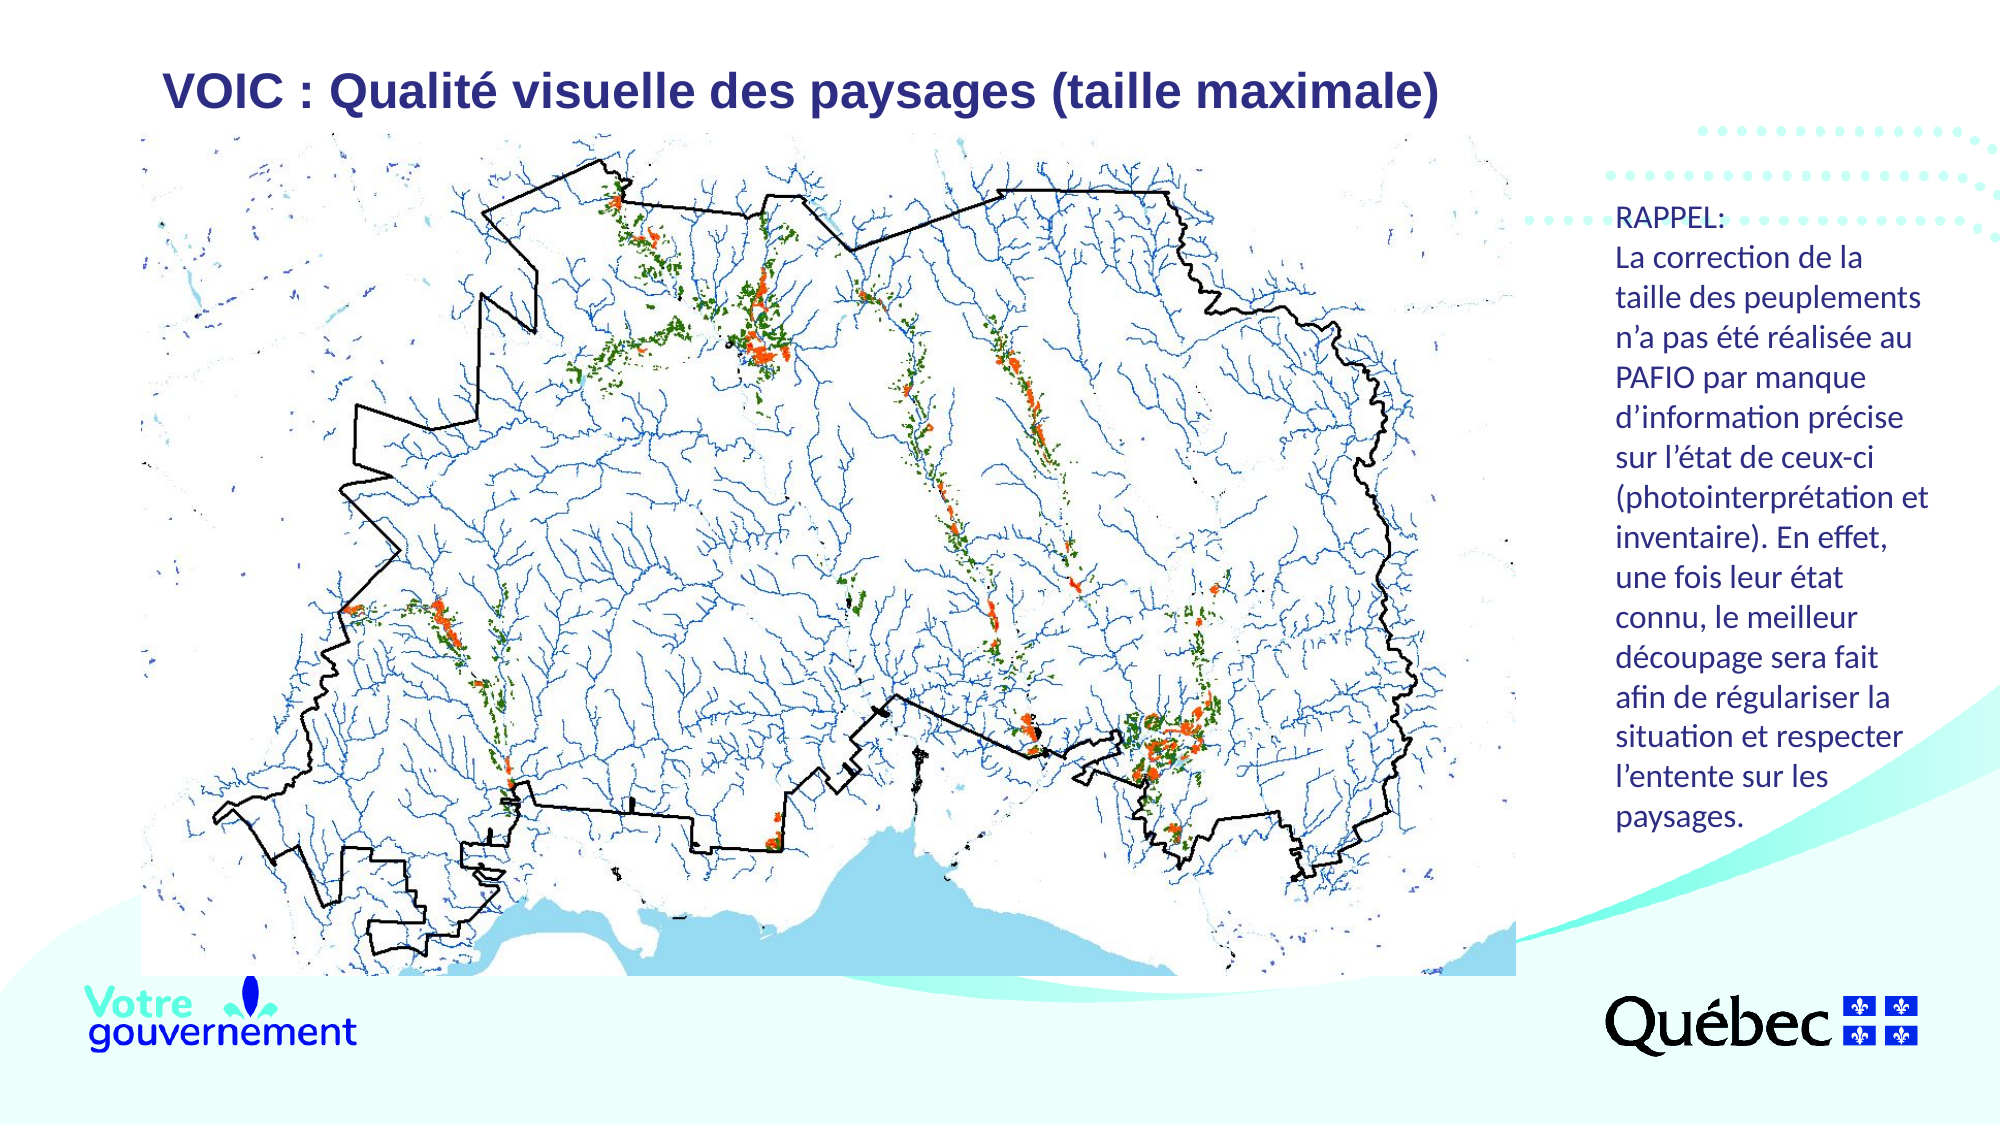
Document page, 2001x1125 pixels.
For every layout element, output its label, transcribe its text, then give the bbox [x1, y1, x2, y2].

text_box RAPPEL: La correction de la taille des peuplements n’a pas été réalisée au PAFIO par manque d’information précise sur l’état de ceux-ci (photointerprétation et inventaire). En effet, une fois leur état connu, le meilleur découpage sera fait afin de régulariser la situation et respecter l’entente sur les paysages. [1600, 188, 1950, 842]
picture [0, 0, 2001, 1125]
text_box VOIC : Qualité visuelle des paysages (taille maximale) [147, 58, 1873, 149]
